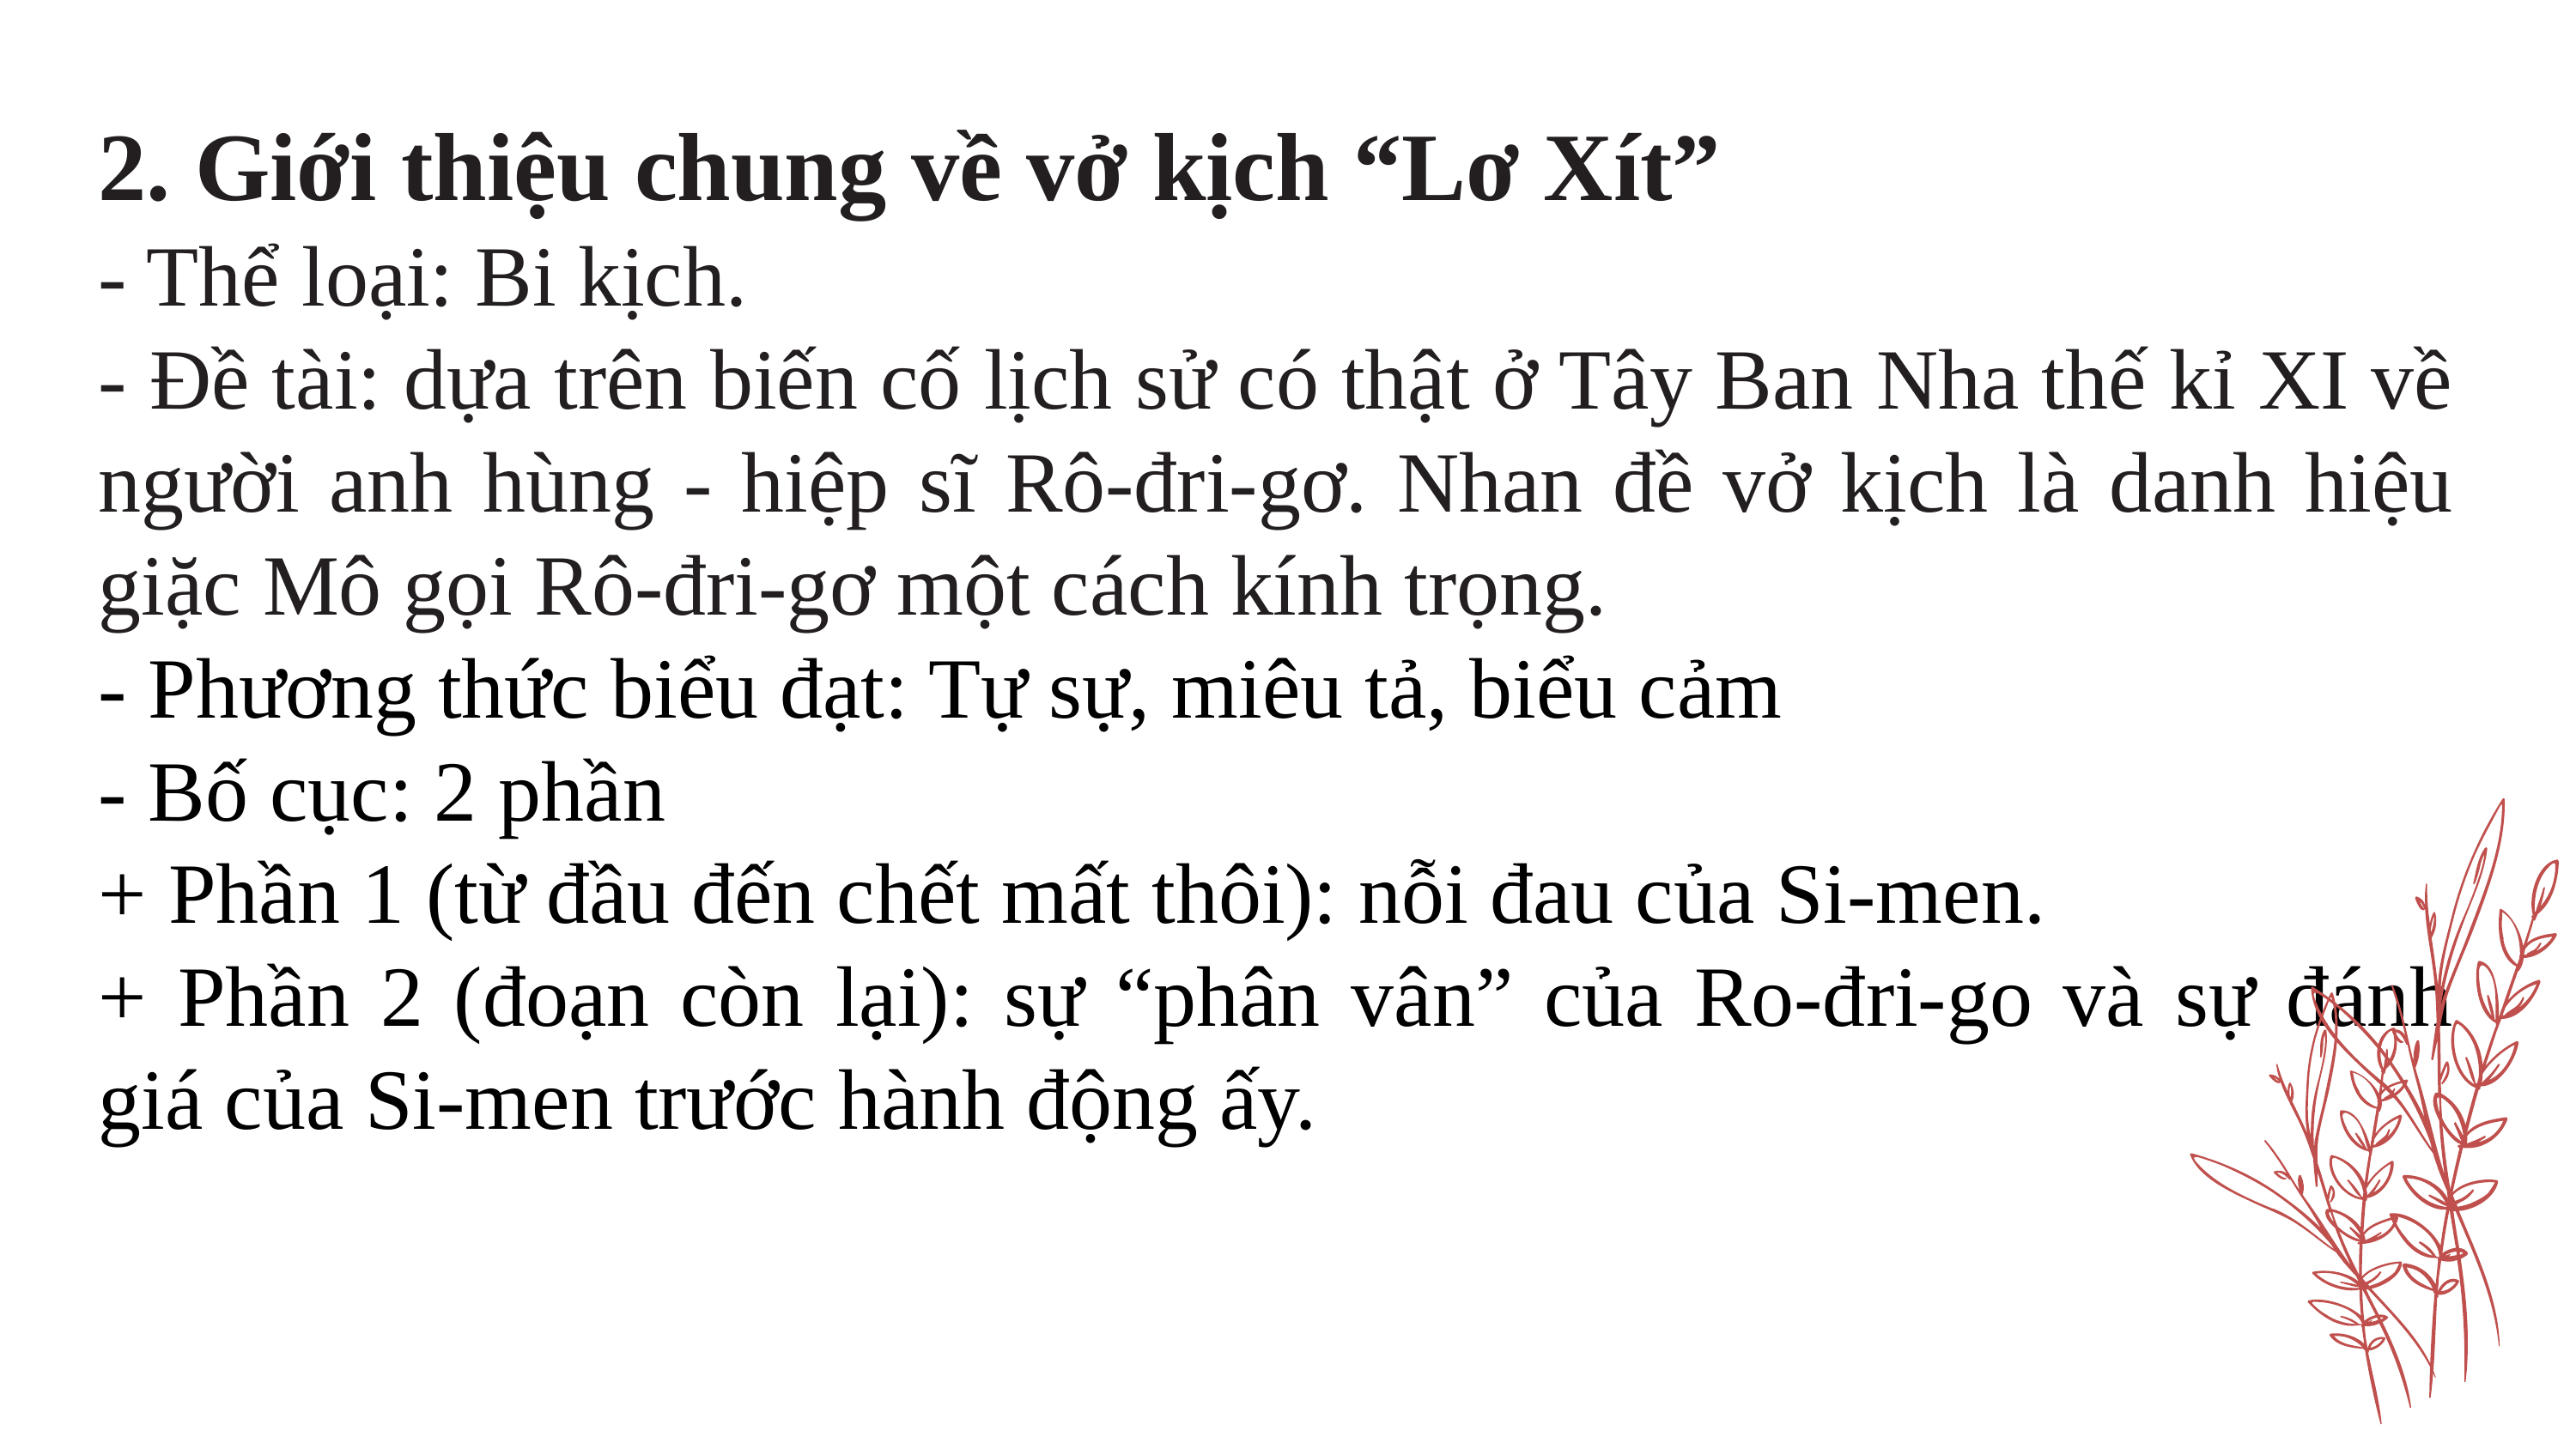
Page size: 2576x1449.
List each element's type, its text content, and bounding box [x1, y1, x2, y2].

text_box [2190, 992, 2436, 1425]
text_box [2336, 1003, 2378, 1048]
text_box [2429, 1368, 2433, 1398]
text_box [2381, 1047, 2385, 1058]
text_box [2389, 797, 2559, 1383]
text_box [2311, 986, 2328, 1017]
text_box 2. Giới thiệu chung về vở kịch “Lơ Xít” - Thể loại: Bi kịch. - Đề tài: dựa trên biến cố lịch sử có thật ở Tây Ban Nha thế kỉ XI về người anh hùng - hiệp sĩ Rô-đri-gơ. Nhan đề vở kịch là danh hiệu giặc Mô gọi Rô-đri-gơ một cách kính trọng. - Phương thức biểu đạt: Tự sự, miêu tả, biểu cảm - Bố cục: 2 phần + Phần 1 (từ đầu đến chết mất thôi): nỗi đau của Si-men. + Phần 2 (đoạn còn lại): sự “phân vân” của Ro-đri-go và sự đánh giá của Si-men trước hành động ấy. [85, 76, 2469, 1257]
text_box [2322, 1017, 2335, 1039]
text_box [2386, 1088, 2392, 1094]
text_box [2337, 1038, 2380, 1084]
text_box [2383, 1082, 2388, 1088]
